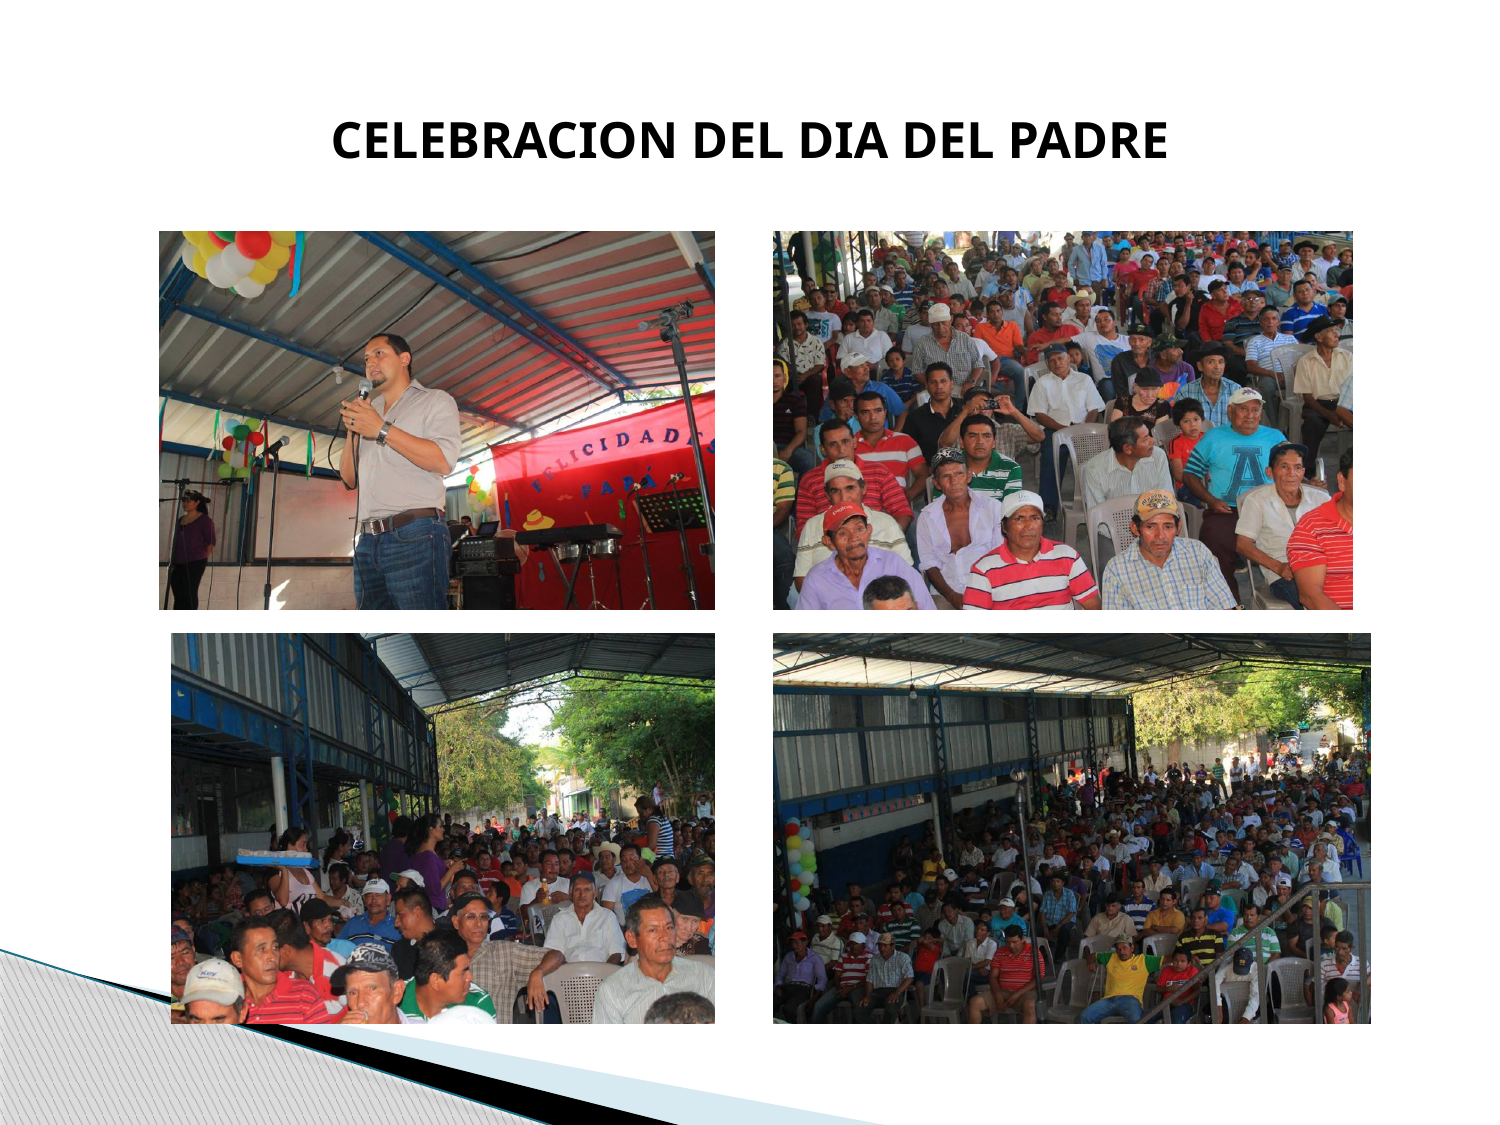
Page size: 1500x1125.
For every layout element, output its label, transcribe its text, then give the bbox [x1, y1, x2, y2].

picture [170, 633, 715, 1024]
picture [773, 231, 1353, 610]
picture [773, 633, 1371, 1024]
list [159, 231, 715, 610]
title CELEBRACION DEL DIA DEL PADRE [75, 45, 1425, 233]
